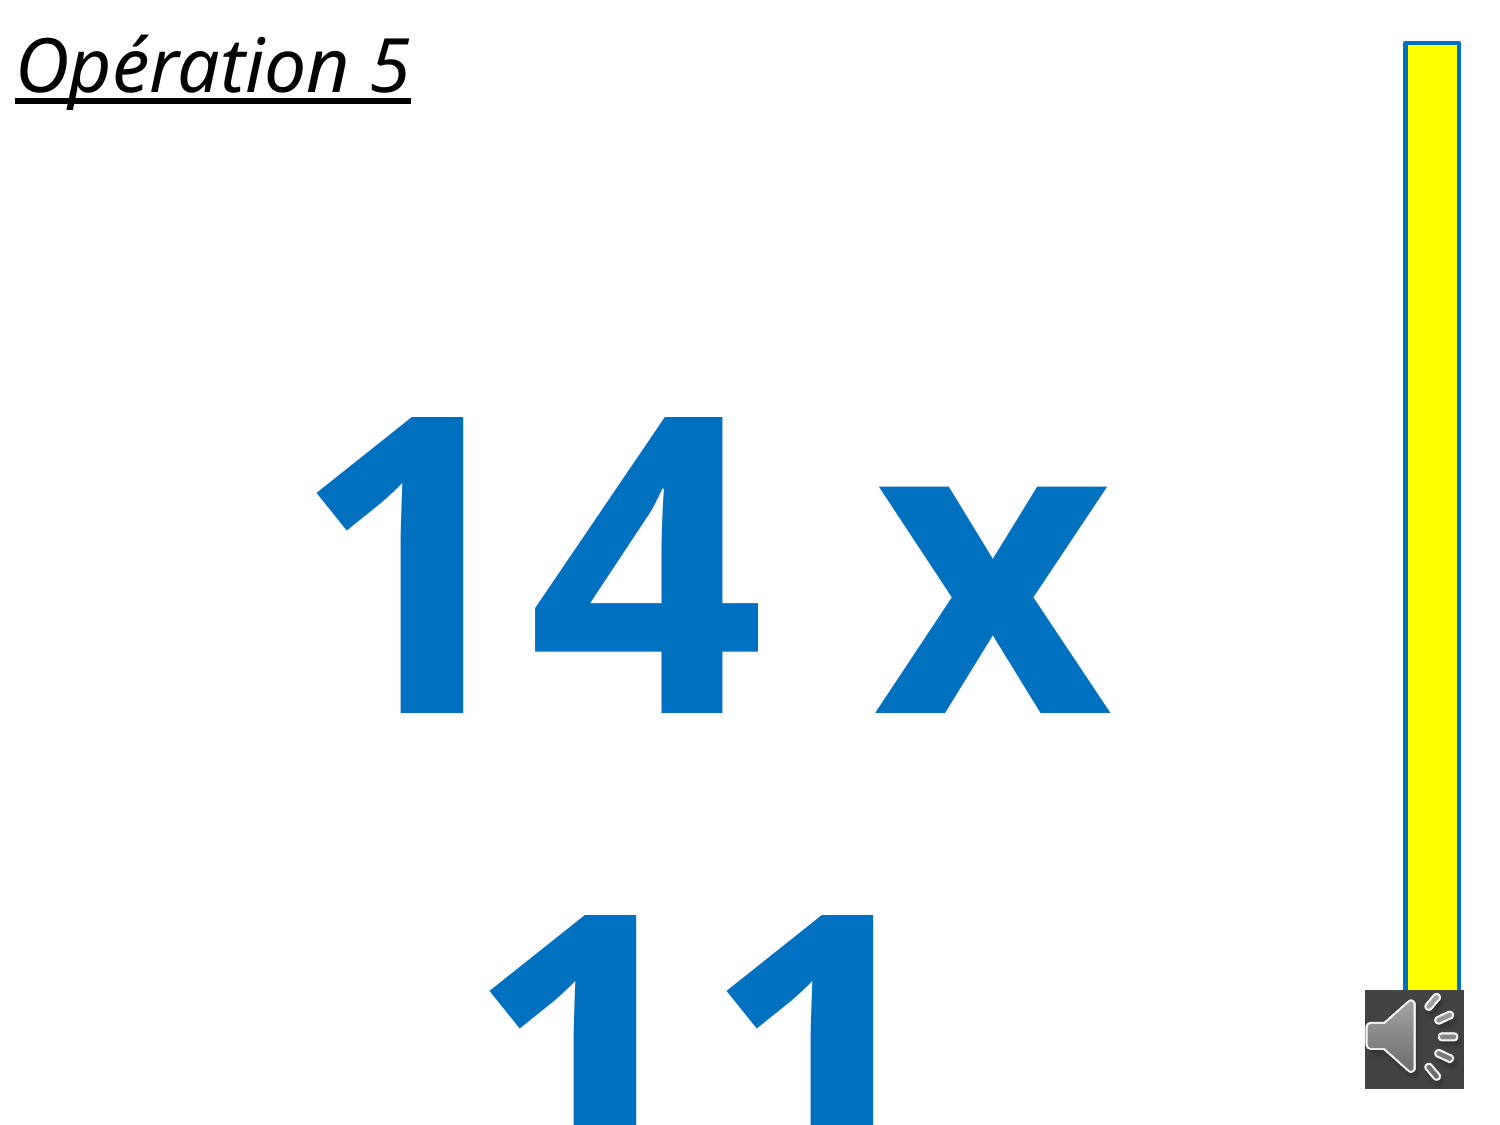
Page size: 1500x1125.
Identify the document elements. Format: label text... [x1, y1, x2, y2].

picture [1364, 989, 1465, 1090]
text_box [1403, 41, 1461, 987]
title Opération 5 [0, 0, 502, 126]
text_box 14 x 11 [0, 291, 1406, 1125]
